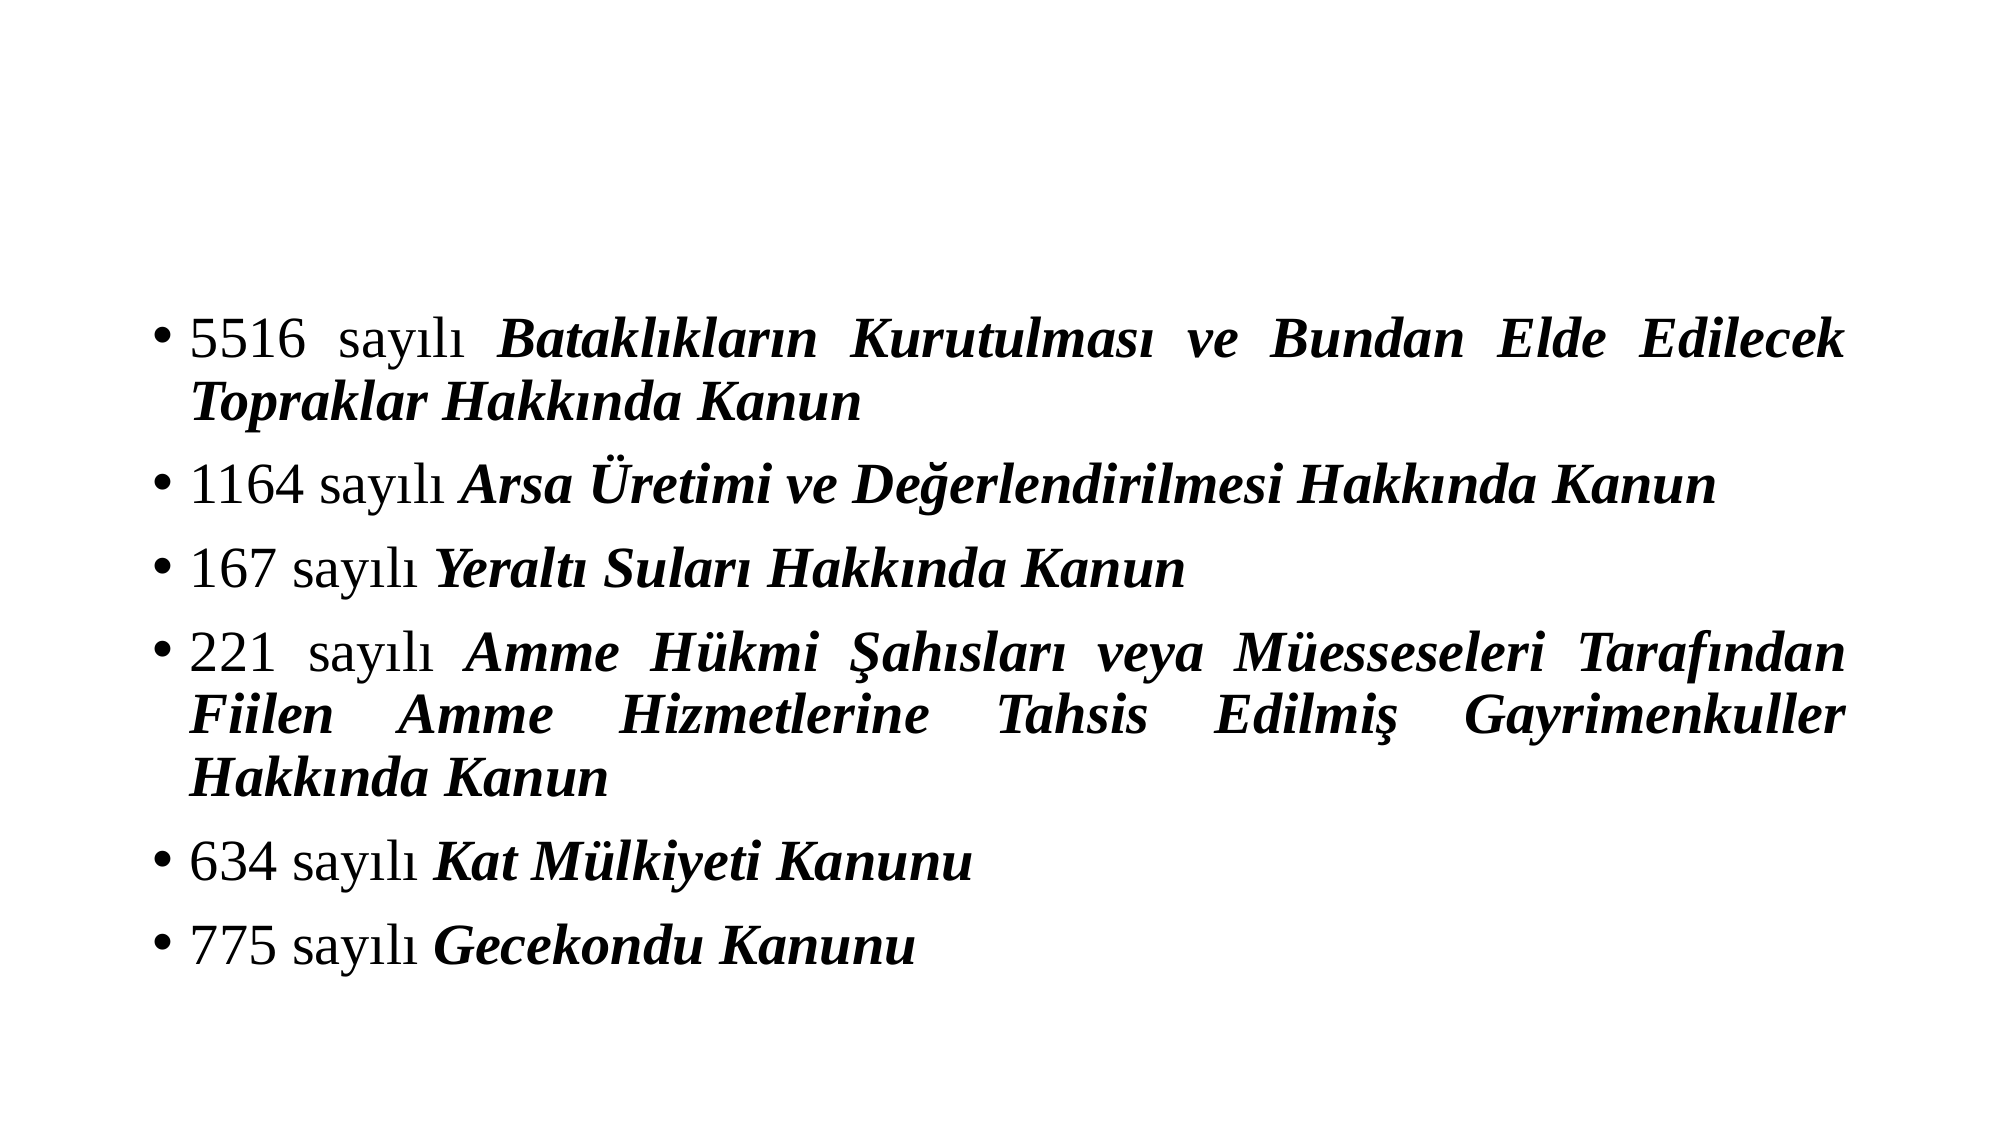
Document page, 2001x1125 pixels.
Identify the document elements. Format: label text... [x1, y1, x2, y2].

list 5516 sayılı Bataklıkların Kurutulması ve Bundan Elde Edilecek Topraklar Hakkında Kanun 1164 sayılı Arsa Üretimi ve Değerlendirilmesi Hakkında Kanun 167 sayılı Yeraltı Suları Hakkında Kanun 221 sayılı Amme Hükmi Şahısları veya Müesseseleri Tarafından Fiilen Amme Hizmetlerine Tahsis Edilmiş Gayrimenkuller Hakkında Kanun 634 sayılı Kat Mülkiyeti Kanunu 775 sayılı Gecekondu Kanunu [137, 299, 1863, 1014]
